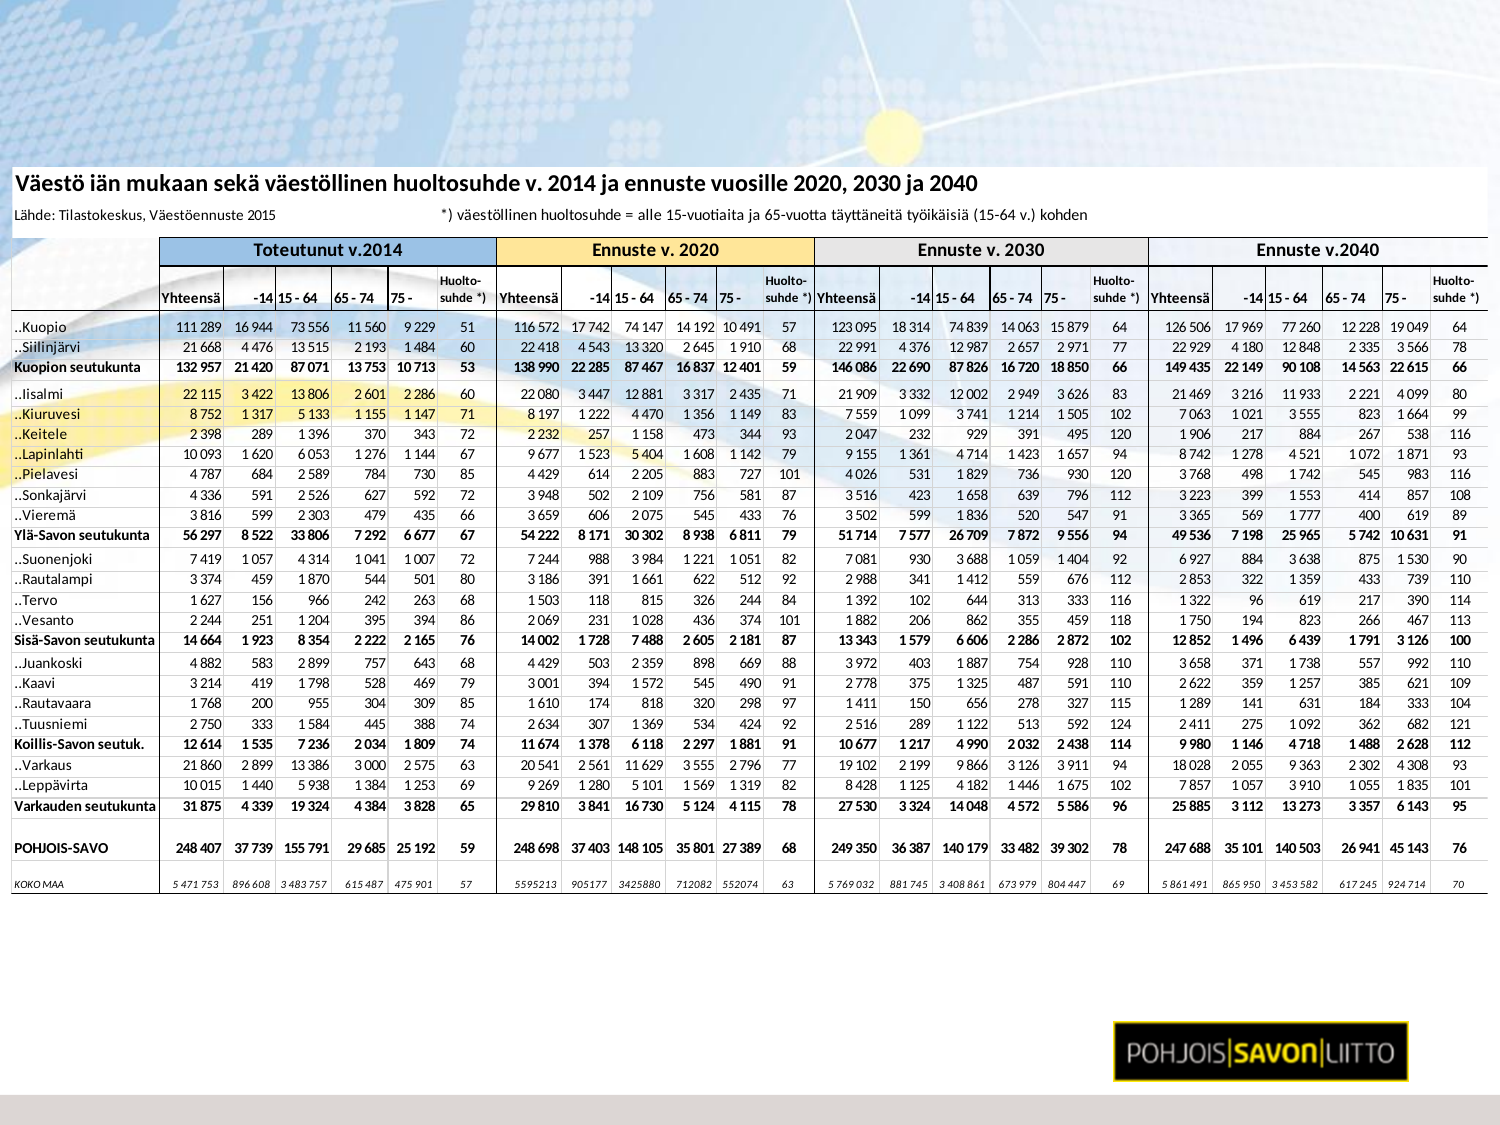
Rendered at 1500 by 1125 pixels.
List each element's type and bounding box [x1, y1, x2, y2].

picture [1113, 1021, 1409, 1082]
picture [0, 0, 1500, 895]
